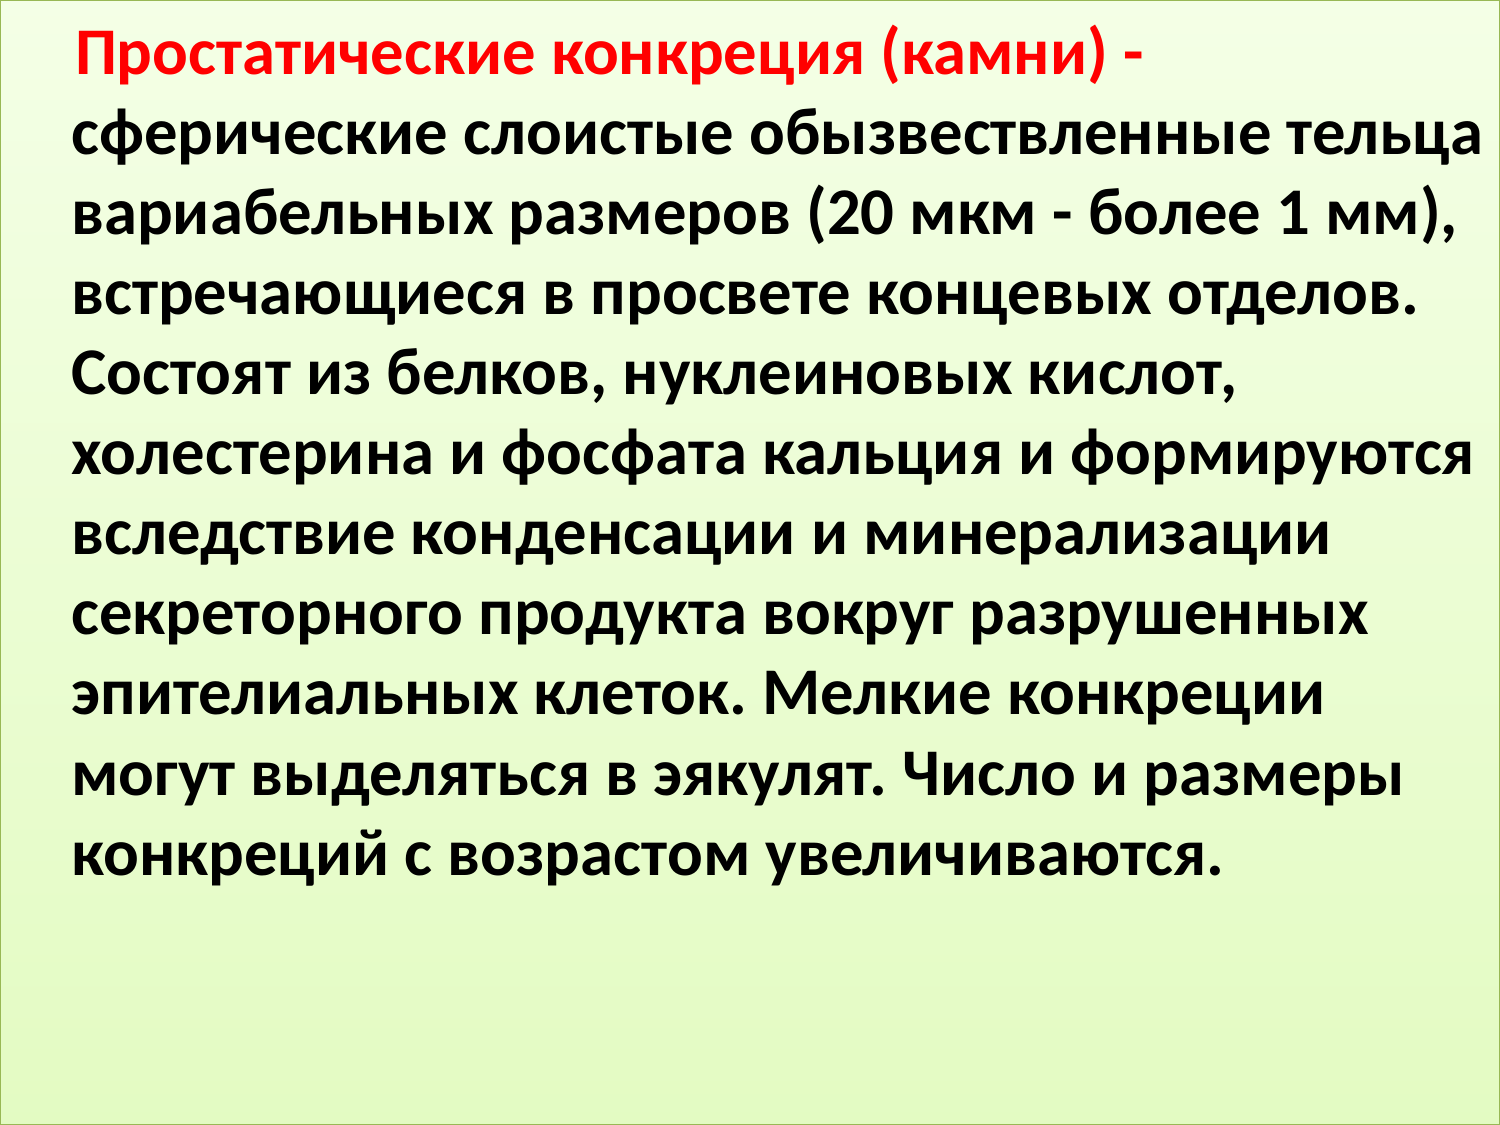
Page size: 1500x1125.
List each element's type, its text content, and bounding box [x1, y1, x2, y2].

list Простатические конкреция (камни) - сферические слоистые обызвествленные тельца вариабельных размеров (20 мкм - более 1 мм), встречающиеся в просвете концевых отделов. Состоят из белков, нуклеиновых кислот, холестерина и фосфата кальция и формируются вследствие конденсации и минерализации секреторного продукта вокруг разрушенных эпителиальных клеток. Мелкие конкреции могут выделяться в эякулят. Число и размеры конкреций с возрастом увеличиваются. [0, 0, 1500, 1125]
